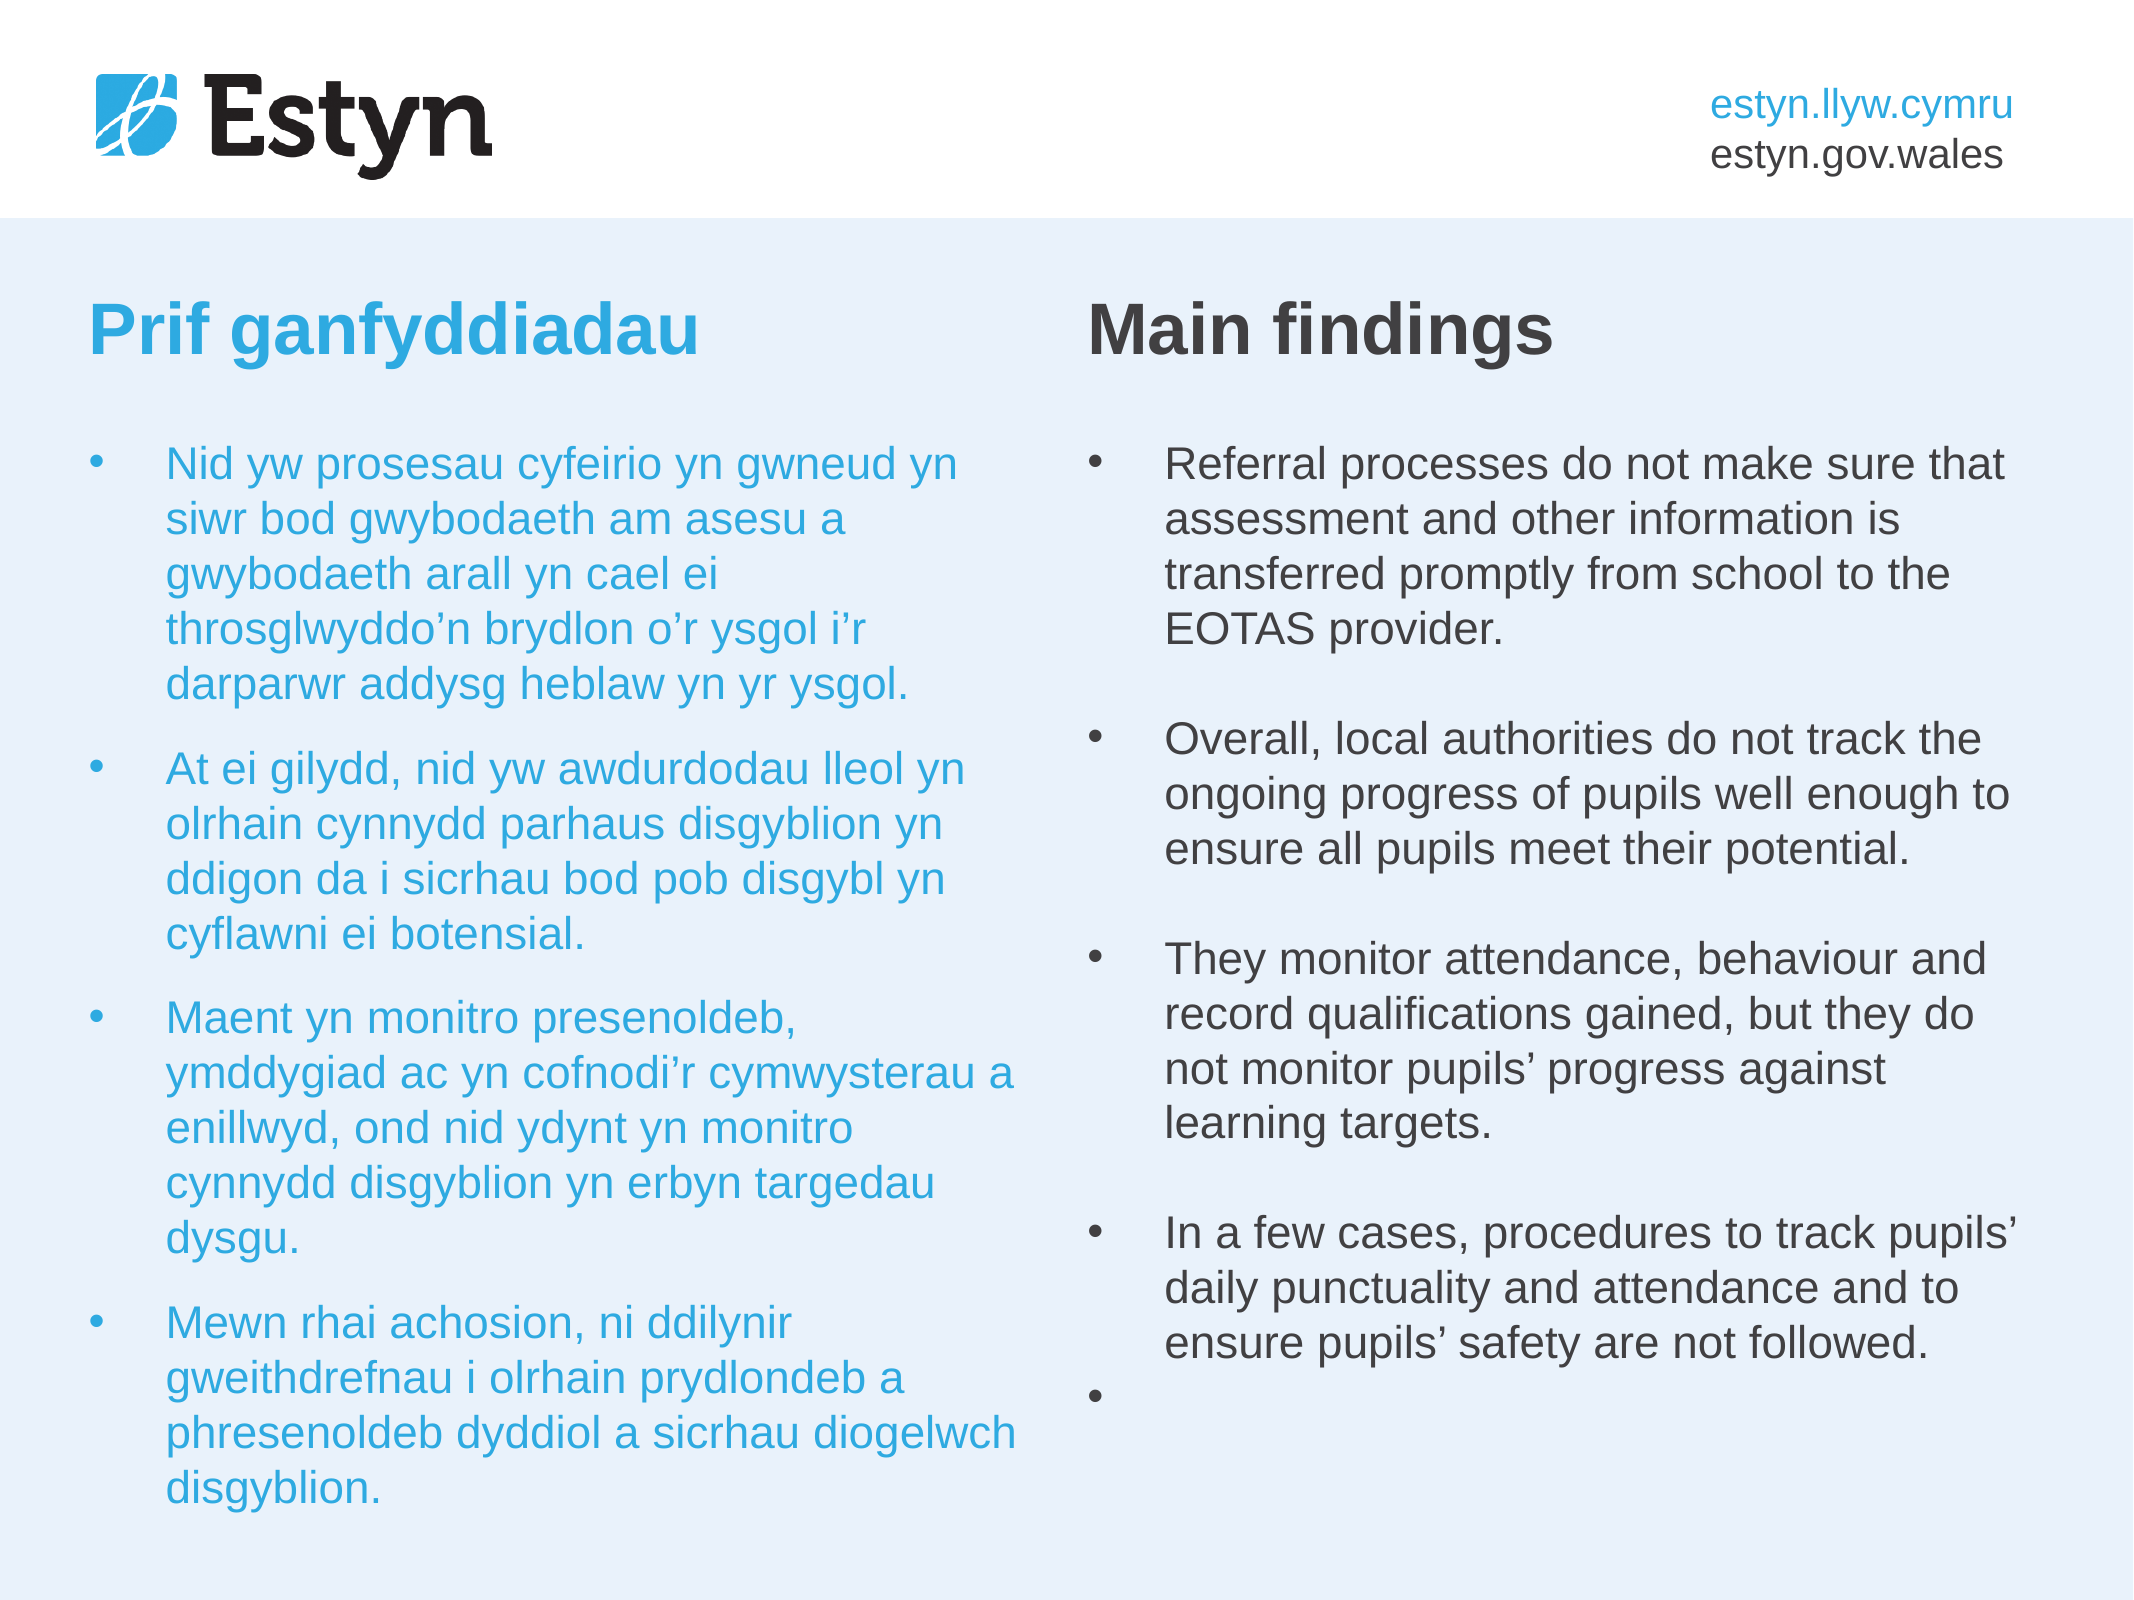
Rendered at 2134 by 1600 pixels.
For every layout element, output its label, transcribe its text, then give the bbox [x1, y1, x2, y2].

title Prif ganfyddiadau [86, 281, 2047, 549]
picture [80, 53, 502, 202]
text_box Main findings [1085, 281, 1742, 370]
list Referral processes do not make sure that assessment and other information is transferred promptly from school to the EOTAS provider. Overall, local authorities do not track the ongoing progress of pupils well enough to ensure all pupils meet their potential. They monitor attendance, behaviour and record qualifications gained, but they do not monitor pupils’ progress against learning targets. In a few cases, procedures to track pupils’ daily punctuality and attendance and to ensure pupils’ safety are not followed. [1085, 433, 2034, 1534]
list Nid yw prosesau cyfeirio yn gwneud yn siwr bod gwybodaeth am asesu a gwybodaeth arall yn cael ei throsglwyddo’n brydlon o’r ysgol i’r darparwr addysg heblaw yn yr ysgol. At ei gilydd, nid yw awdurdodau lleol yn olrhain cynnydd parhaus disgyblion yn ddigon da i sicrhau bod pob disgybl yn cyflawni ei botensial. Maent yn monitro presenoldeb, ymddygiad ac yn cofnodi’r cymwysterau a enillwyd, ond nid ydynt yn monitro cynnydd disgyblion yn erbyn targedau dysgu. Mewn rhai achosion, ni ddilynir gweithdrefnau i olrhain prydlondeb a phresenoldeb dyddiol a sicrhau diogelwch disgyblion. [86, 433, 1027, 1513]
